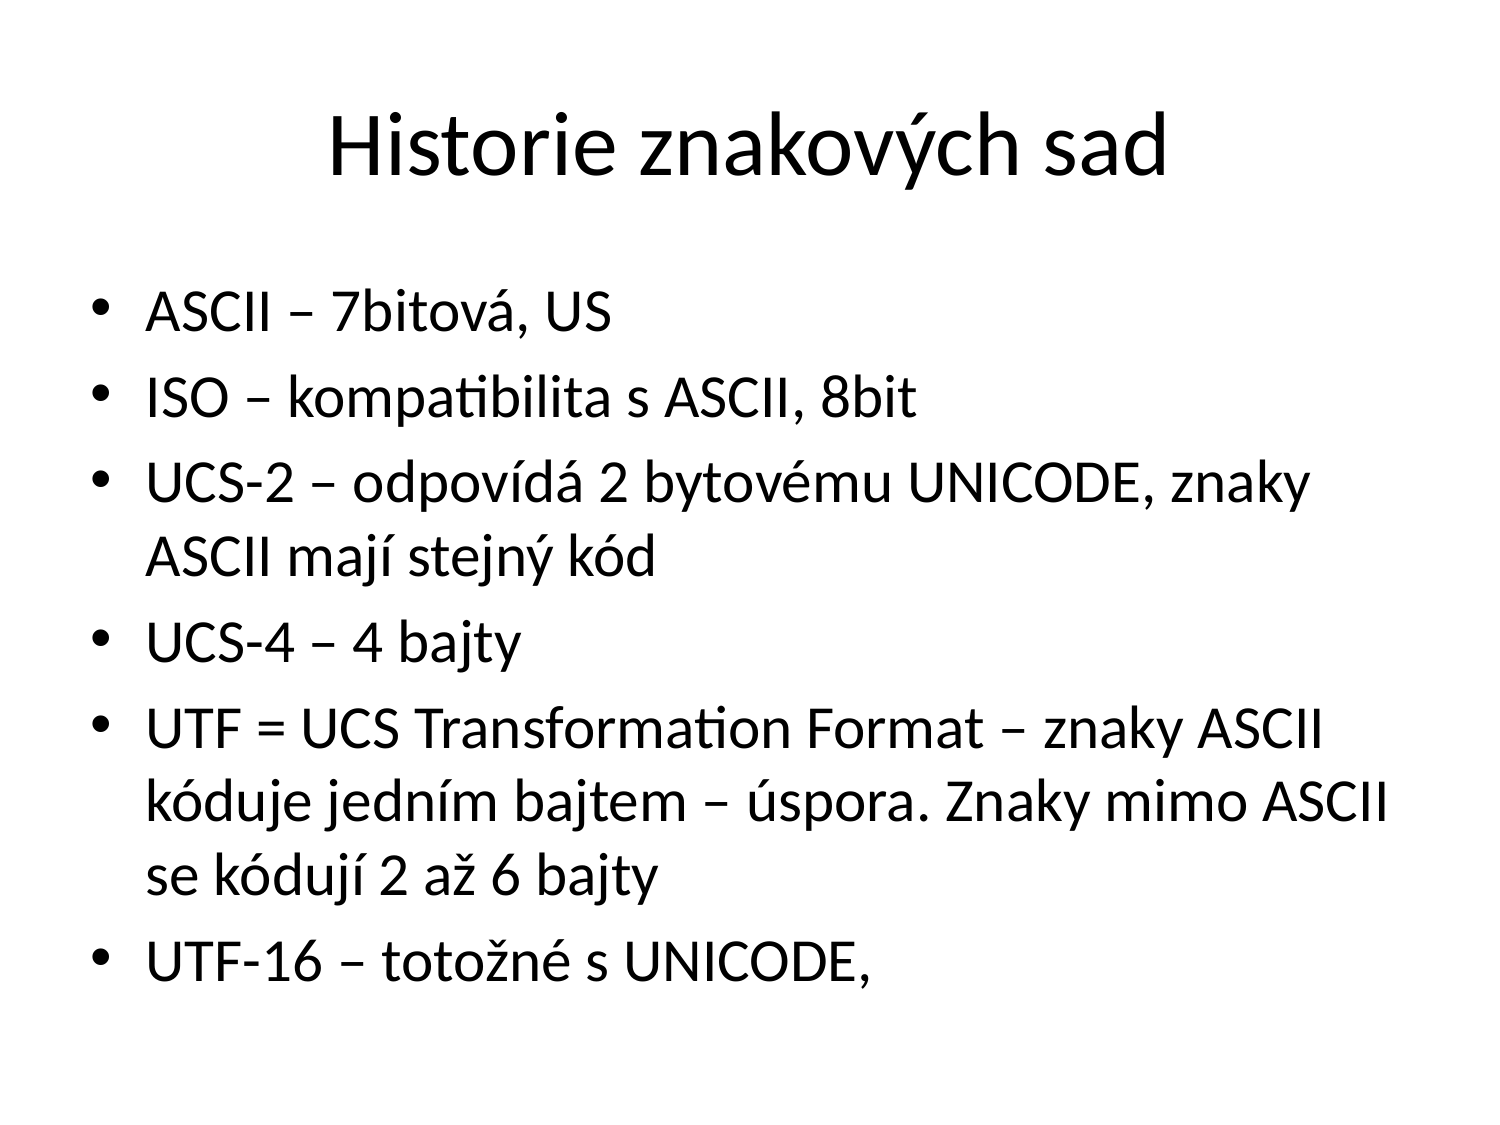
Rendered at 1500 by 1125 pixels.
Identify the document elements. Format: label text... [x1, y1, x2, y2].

title Historie znakových sad [75, 45, 1425, 233]
list ASCII – 7bitová, US ISO – kompatibilita s ASCII, 8bit UCS-2 – odpovídá 2 bytovému UNICODE, znaky ASCII mají stejný kód UCS-4 – 4 bajty UTF = UCS Transformation Format – znaky ASCII kóduje jedním bajtem – úspora. Znaky mimo ASCII se kódují 2 až 6 bajty UTF-16 – totožné s UNICODE, [75, 262, 1425, 1005]
